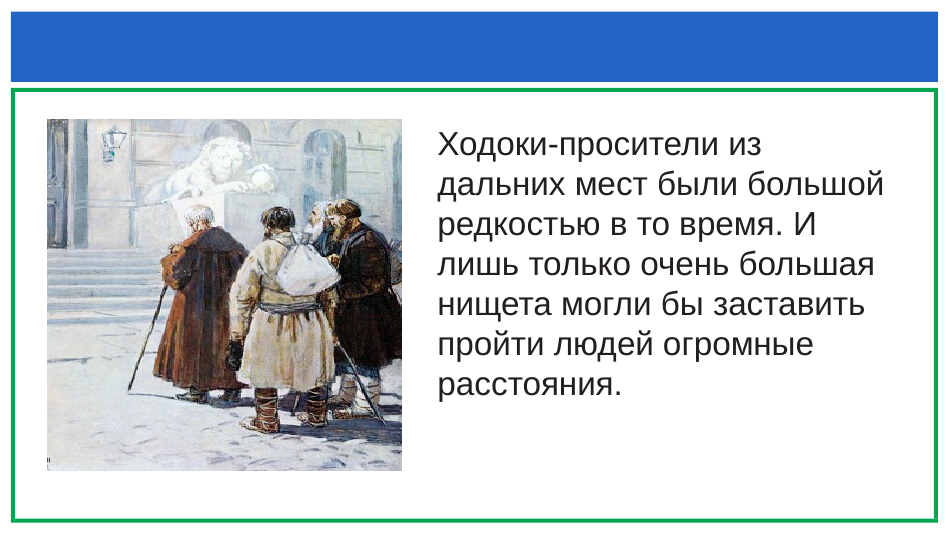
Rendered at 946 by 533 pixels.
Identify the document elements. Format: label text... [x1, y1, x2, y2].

list Ходоки-просители из дальних мест были большой редкостью в то время. И лишь только очень большая нищета могли бы заставить пройти людей огромные расстояния. [437, 122, 899, 406]
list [46, 119, 402, 472]
